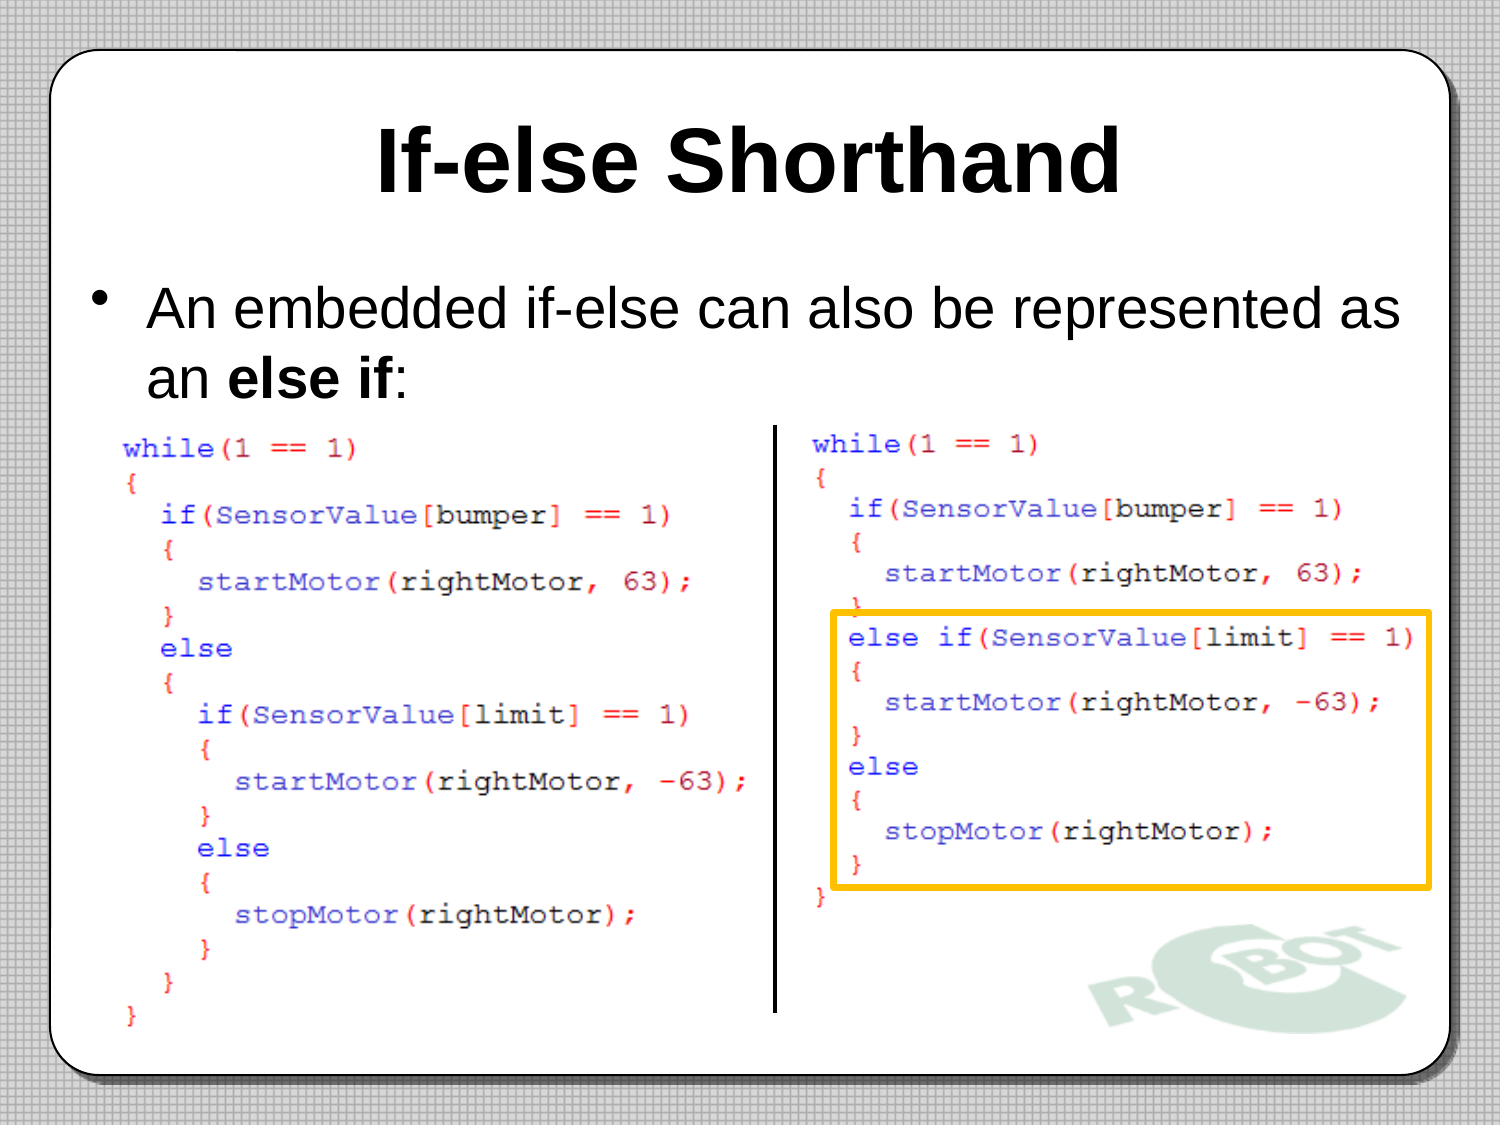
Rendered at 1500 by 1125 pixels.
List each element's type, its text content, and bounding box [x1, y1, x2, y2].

title If-else Shorthand [75, 62, 1425, 250]
list An embedded if-else can also be represented as an else if: [75, 262, 1425, 1005]
picture [0, 0, 1500, 1125]
